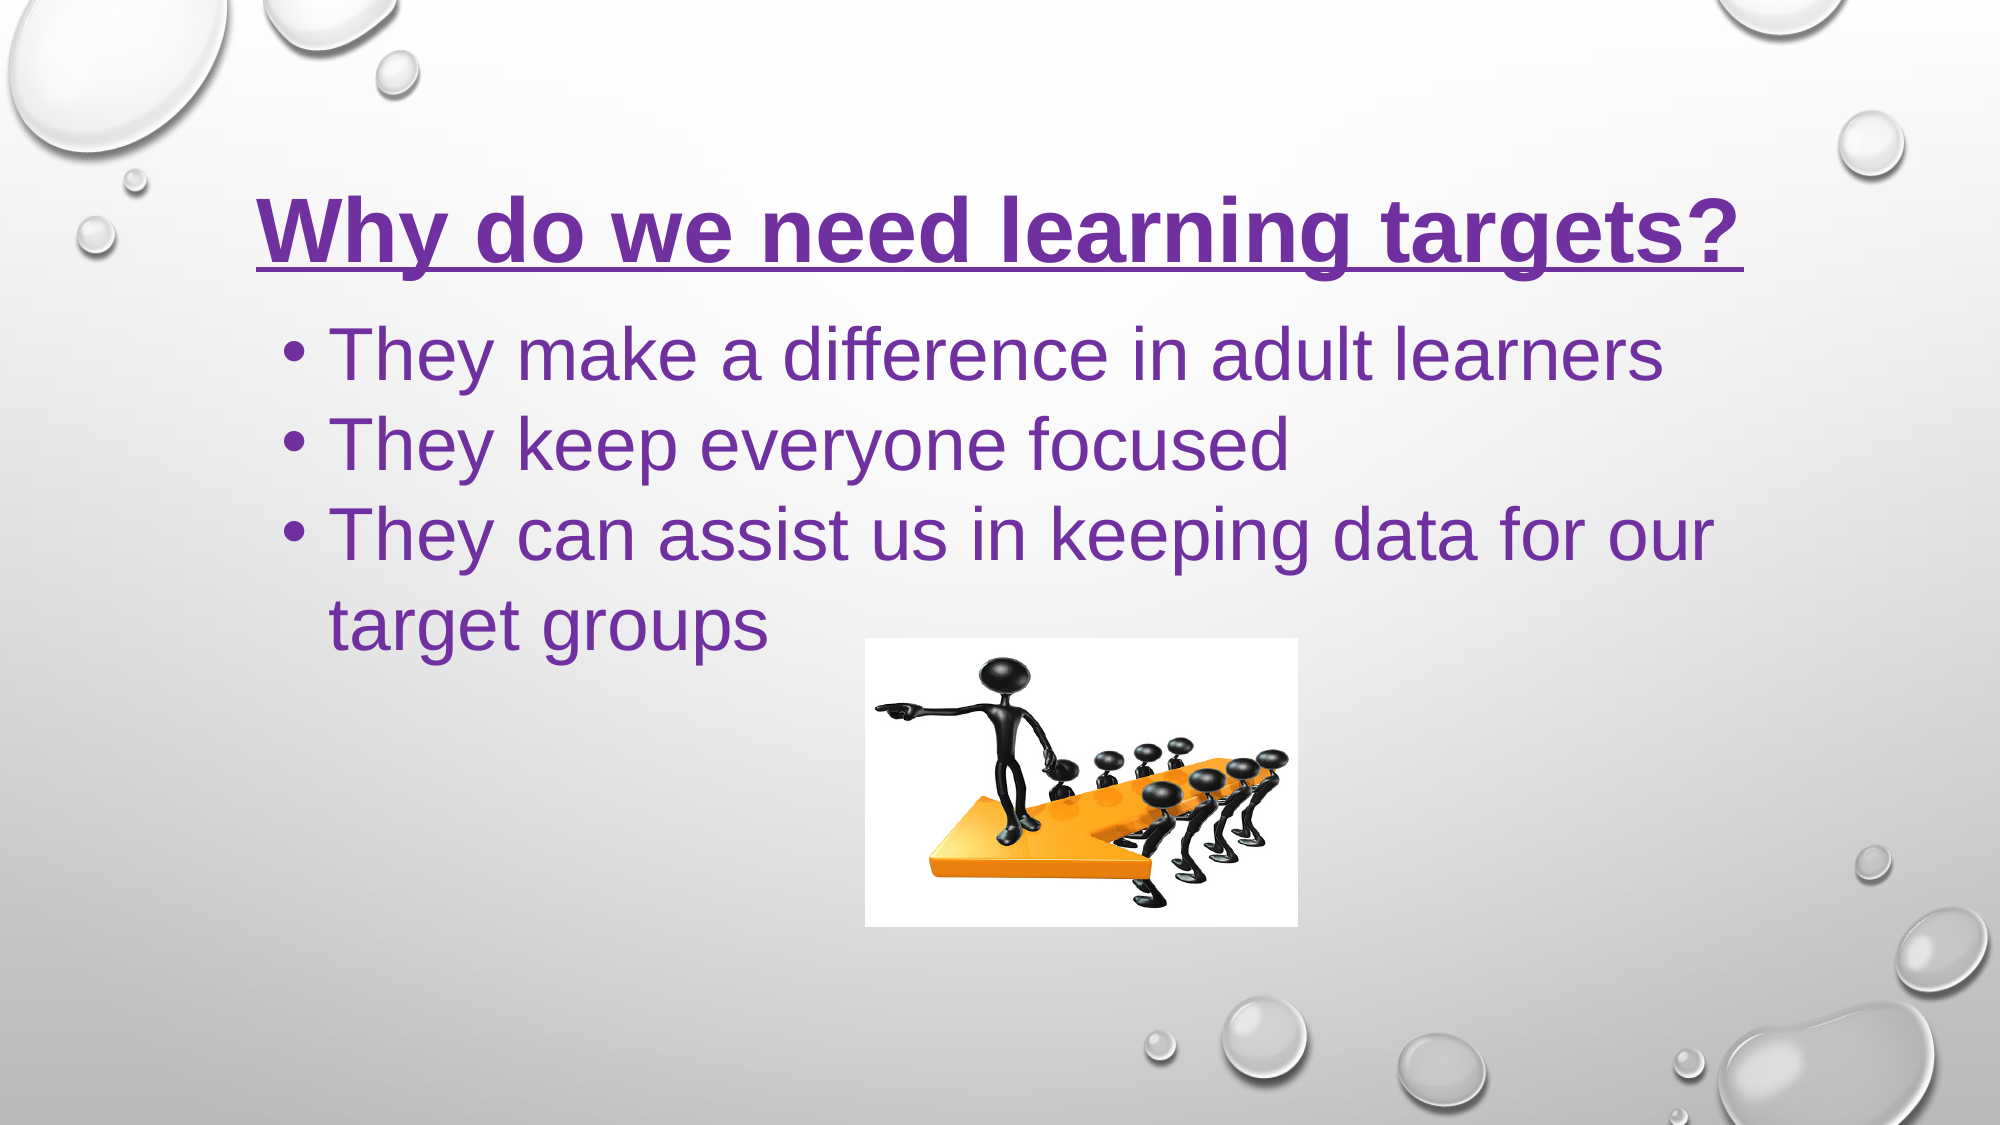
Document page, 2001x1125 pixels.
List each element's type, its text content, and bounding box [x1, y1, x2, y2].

picture [0, 0, 2000, 1125]
title Why do we need learning targets? [149, 101, 1851, 364]
text_box They make a difference in adult learners They keep everyone focused They can assist us in keeping data for our target groups [267, 297, 1733, 673]
